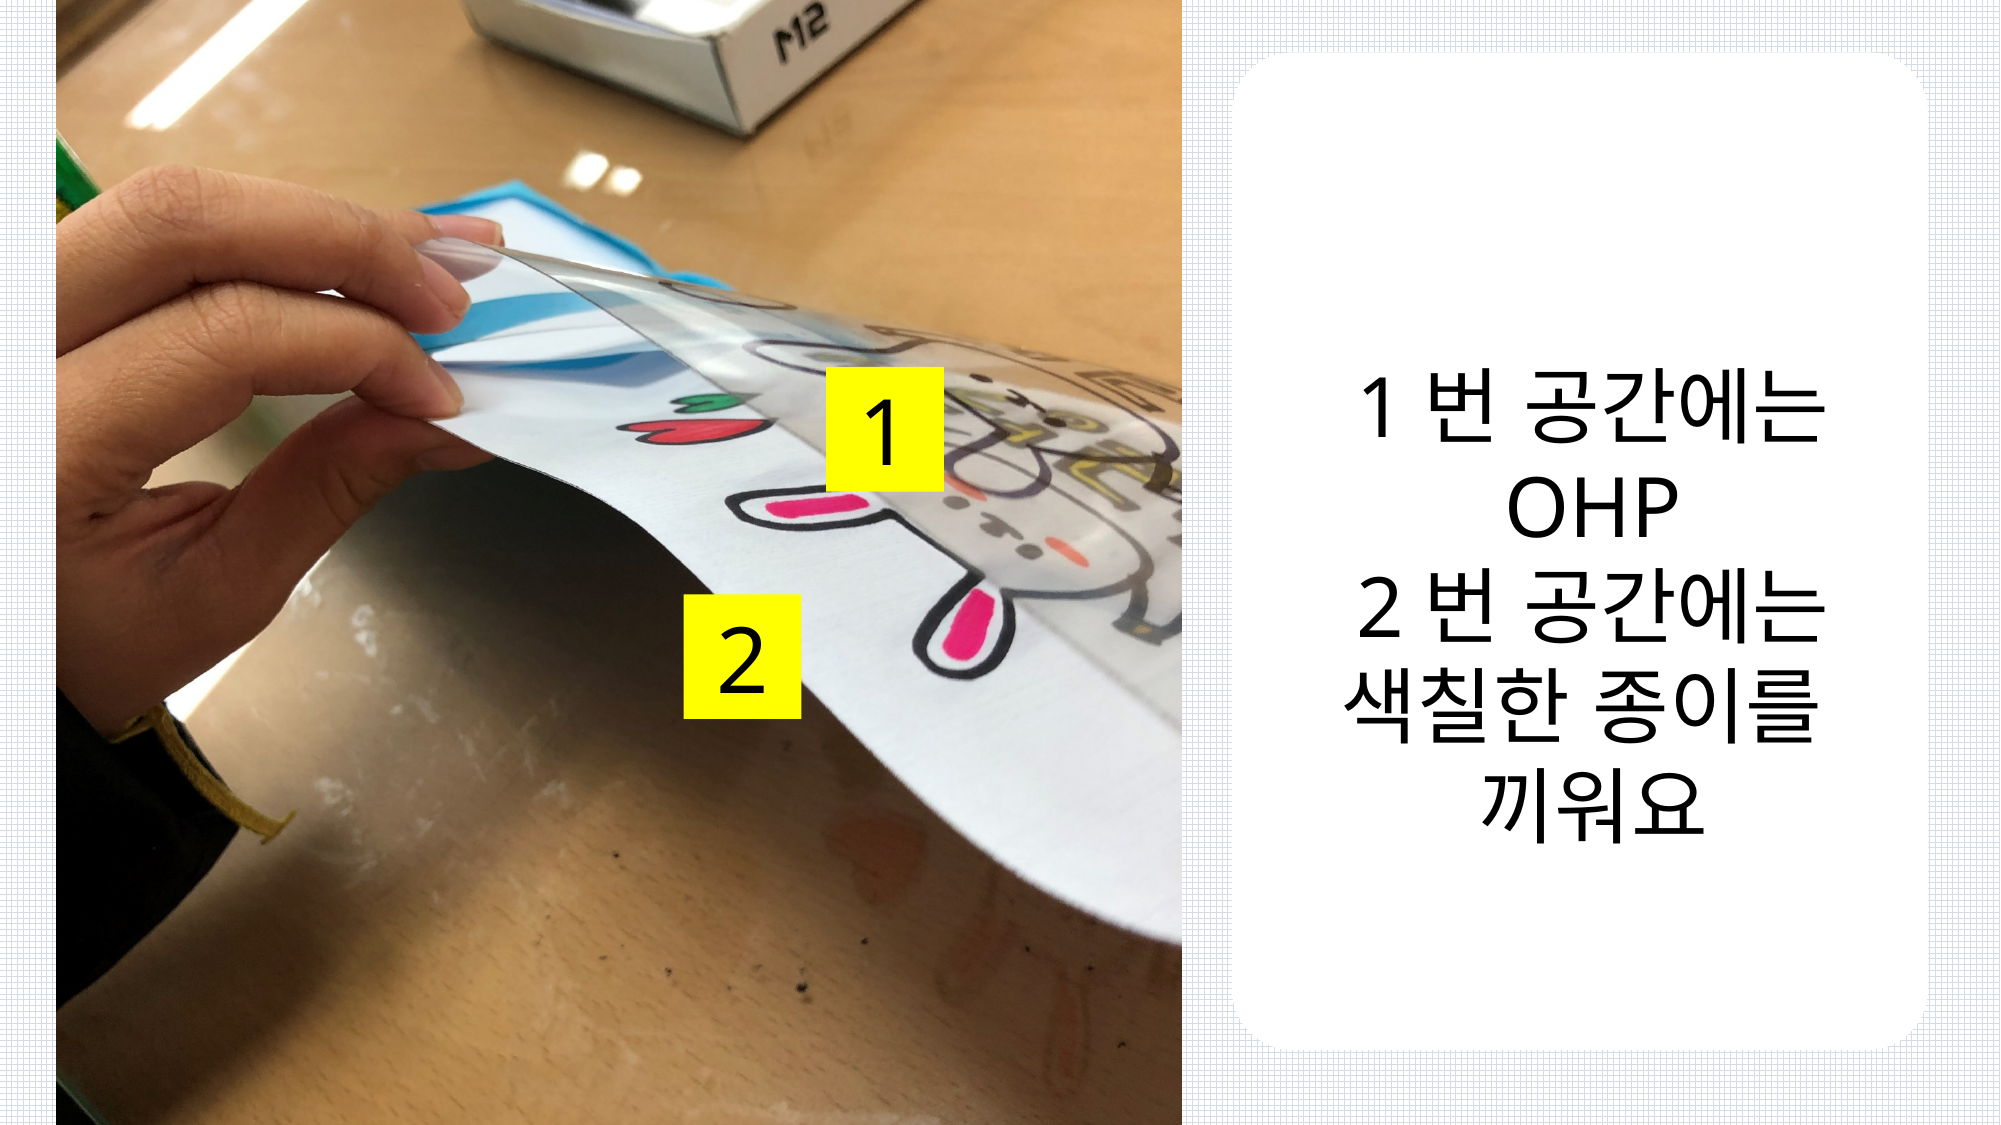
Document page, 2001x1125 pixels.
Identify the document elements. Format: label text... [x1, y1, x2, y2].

text_box [1230, 51, 1930, 1051]
text_box 1번 공간에는 OHP 2번 공간에는 색칠한 종이를 끼워요 [1268, 346, 1918, 962]
picture [56, 0, 1182, 1125]
